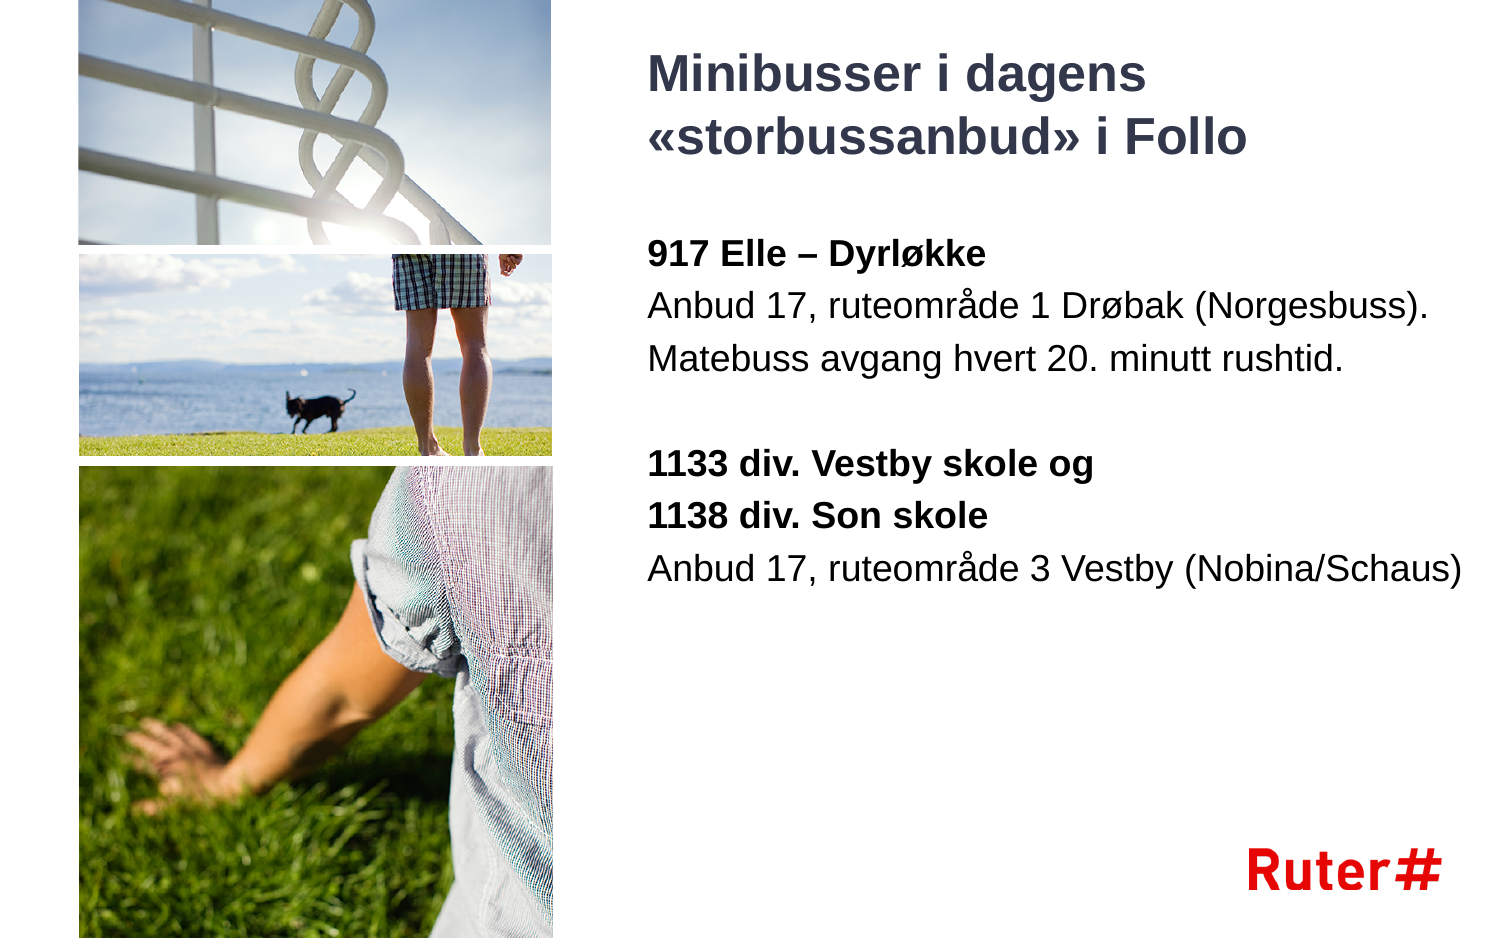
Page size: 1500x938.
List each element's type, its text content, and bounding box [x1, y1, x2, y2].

subtitle 917 Elle – Dyrløkke Anbud 17, ruteområde 1 Drøbak (Norgesbuss). Matebuss avgang hvert 20. minutt rushtid. 1133 div. Vestby skole og 1138 div. Son skole Anbud 17, ruteområde 3 Vestby (Nobina/Schaus) [631, 220, 1483, 800]
picture [78, 0, 551, 245]
picture [79, 254, 552, 456]
title Minibusser i dagens «storbussanbud» i Follo [631, 31, 1448, 174]
picture [79, 466, 553, 938]
picture [1249, 848, 1442, 890]
